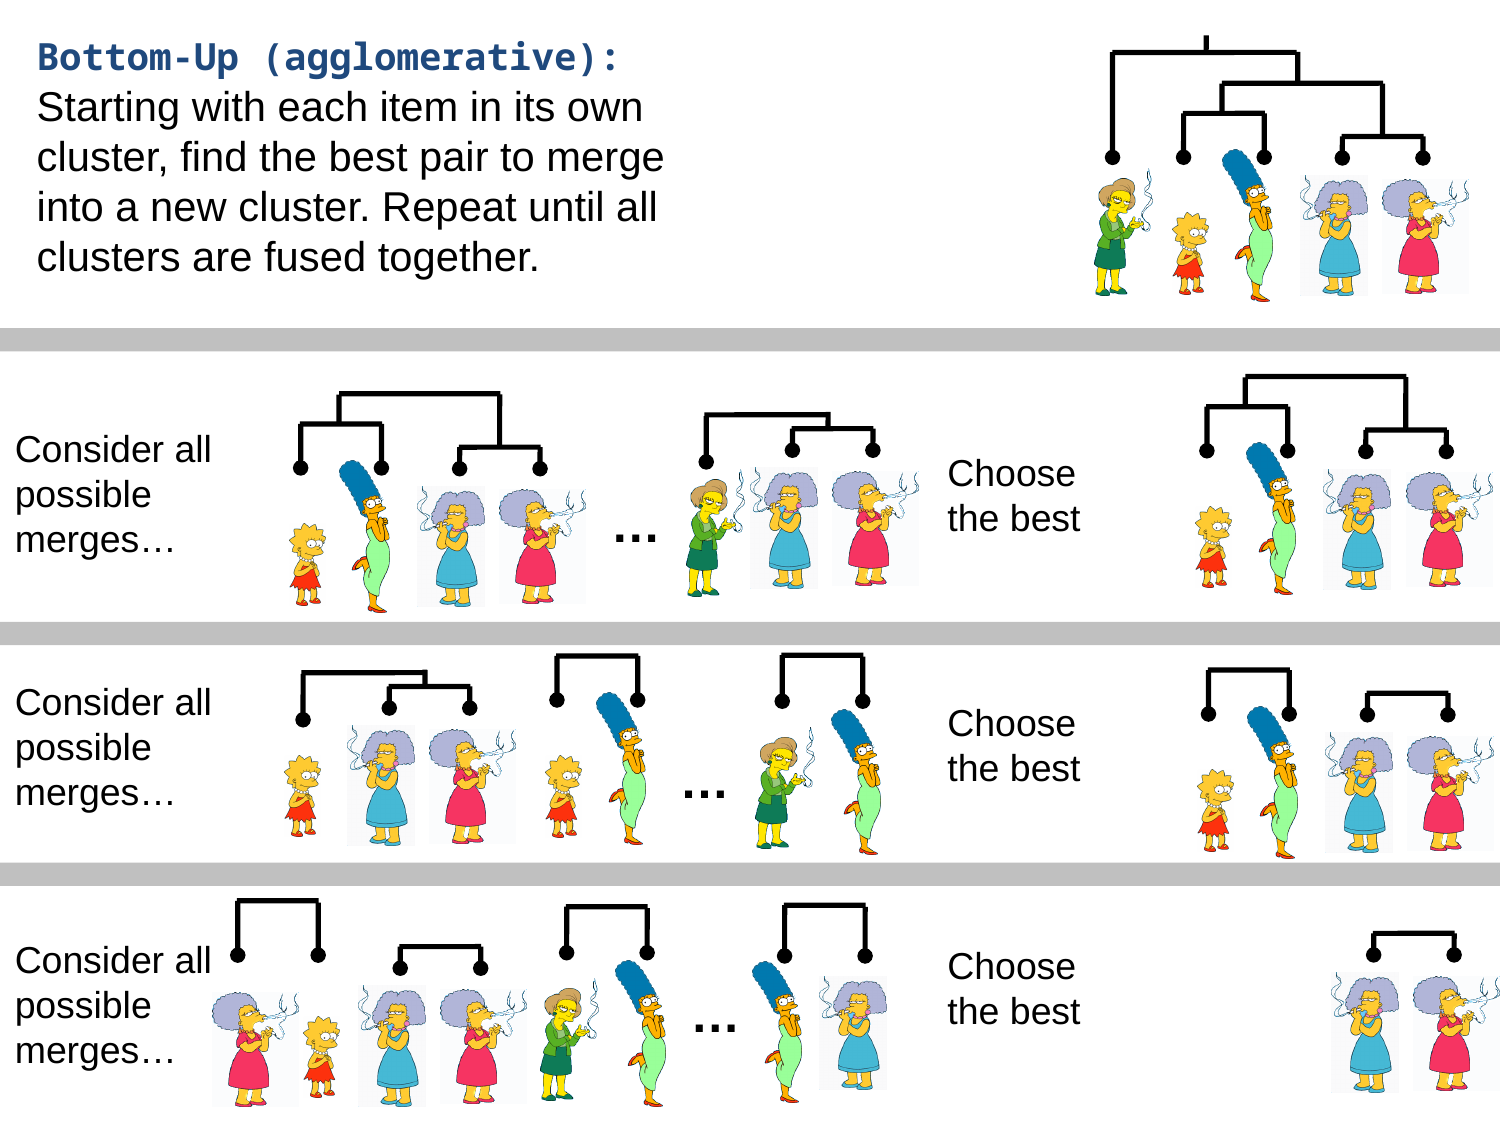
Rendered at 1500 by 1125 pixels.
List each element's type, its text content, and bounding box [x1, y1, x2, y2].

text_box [686, 411, 919, 598]
text_box Bottom-Up (agglomerative): Starting with each item in its own cluster, find the best pair to merge into a new cluster. Repeat until all clusters are fused together. [21, 21, 718, 287]
text_box Choose the best [932, 441, 1115, 546]
picture [595, 691, 646, 845]
text_box [296, 673, 310, 726]
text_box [346, 686, 516, 847]
picture [284, 754, 322, 837]
text_box [1441, 694, 1455, 722]
text_box … [664, 741, 745, 816]
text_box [289, 393, 587, 613]
text_box Consider all possible merges… [0, 928, 206, 1079]
text_box … [675, 975, 747, 1051]
text_box [0, 862, 1500, 886]
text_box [1197, 669, 1298, 859]
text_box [1094, 35, 1469, 302]
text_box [540, 906, 666, 1107]
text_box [752, 904, 887, 1104]
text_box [1331, 933, 1500, 1094]
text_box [755, 654, 881, 855]
text_box [1361, 694, 1374, 722]
text_box … [595, 484, 676, 560]
text_box Choose the best [932, 934, 1115, 1040]
picture [545, 755, 583, 838]
text_box Consider all possible merges… [0, 670, 245, 821]
text_box [0, 621, 1500, 646]
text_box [1324, 732, 1494, 854]
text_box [211, 900, 340, 1107]
text_box [0, 328, 1500, 352]
text_box Choose the best [932, 691, 1115, 796]
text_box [555, 655, 639, 701]
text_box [357, 946, 527, 1107]
text_box Consider all possible merges… [0, 417, 245, 568]
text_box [1195, 376, 1493, 596]
